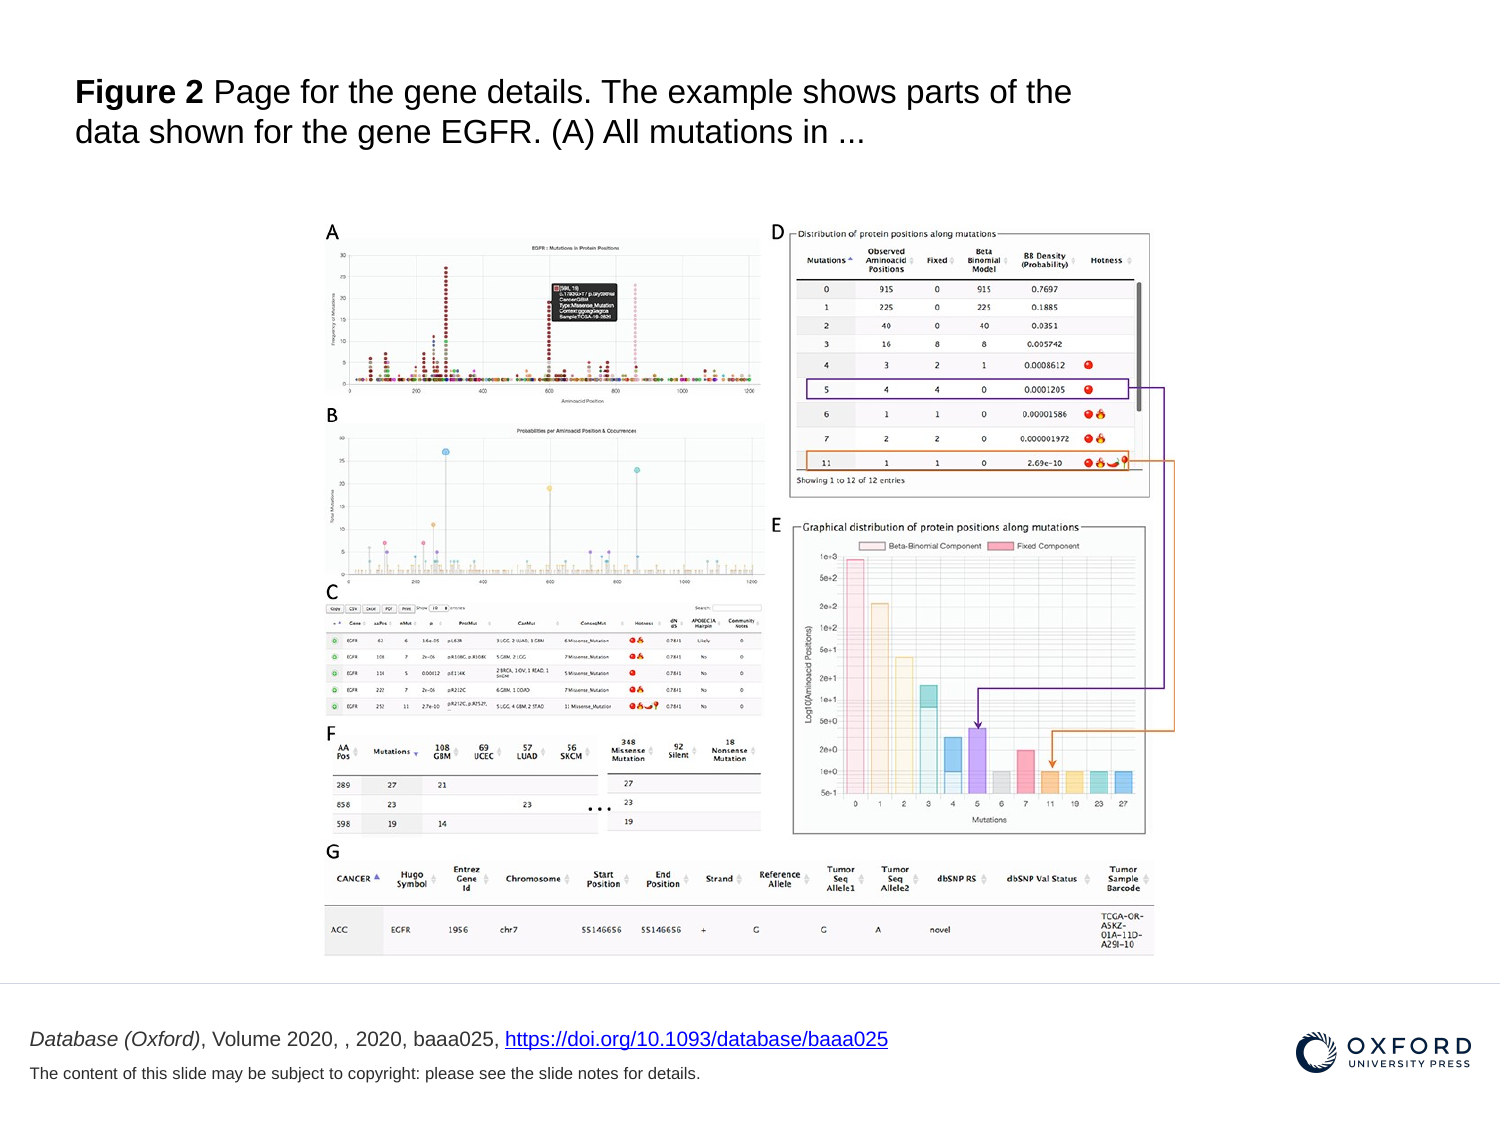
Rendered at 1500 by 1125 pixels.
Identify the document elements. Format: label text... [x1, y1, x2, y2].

picture [1296, 1032, 1471, 1073]
picture [324, 224, 1175, 957]
title Figure 2 Page for the gene details. The example shows parts of the data shown for the gene EGFR. (A) All mutations in ... [75, 69, 1078, 171]
footer Database (Oxford), Volume 2020, , 2020, baaa025, https://doi.org/10.1093/database/baaa025 The content of this slide may be subject to copyright: please see the slide notes for details. [0, 983, 1260, 1125]
